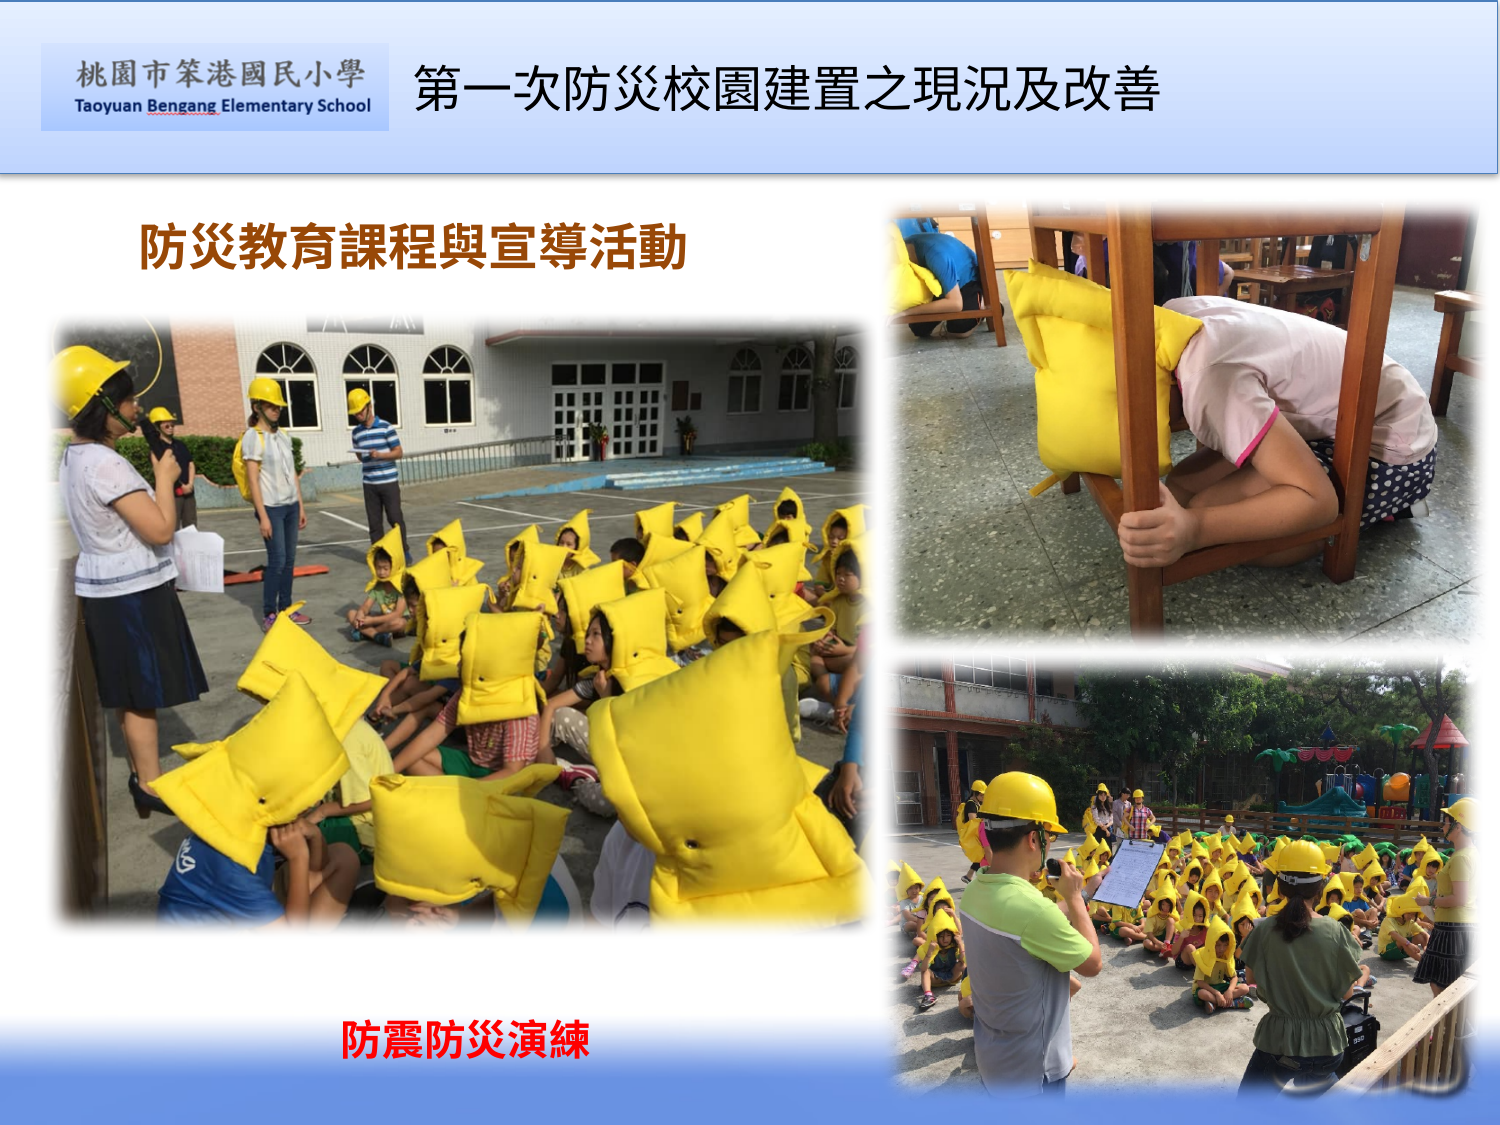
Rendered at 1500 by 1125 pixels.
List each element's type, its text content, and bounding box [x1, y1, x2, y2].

picture [0, 0, 1500, 1125]
text_box 第一次防災校園建置之現況及改善 [0, 0, 1498, 174]
text_box 防災教育課程與宣導活動 [123, 196, 877, 310]
picture [40, 43, 389, 131]
text_box 防震防災演練 [325, 1006, 607, 1071]
